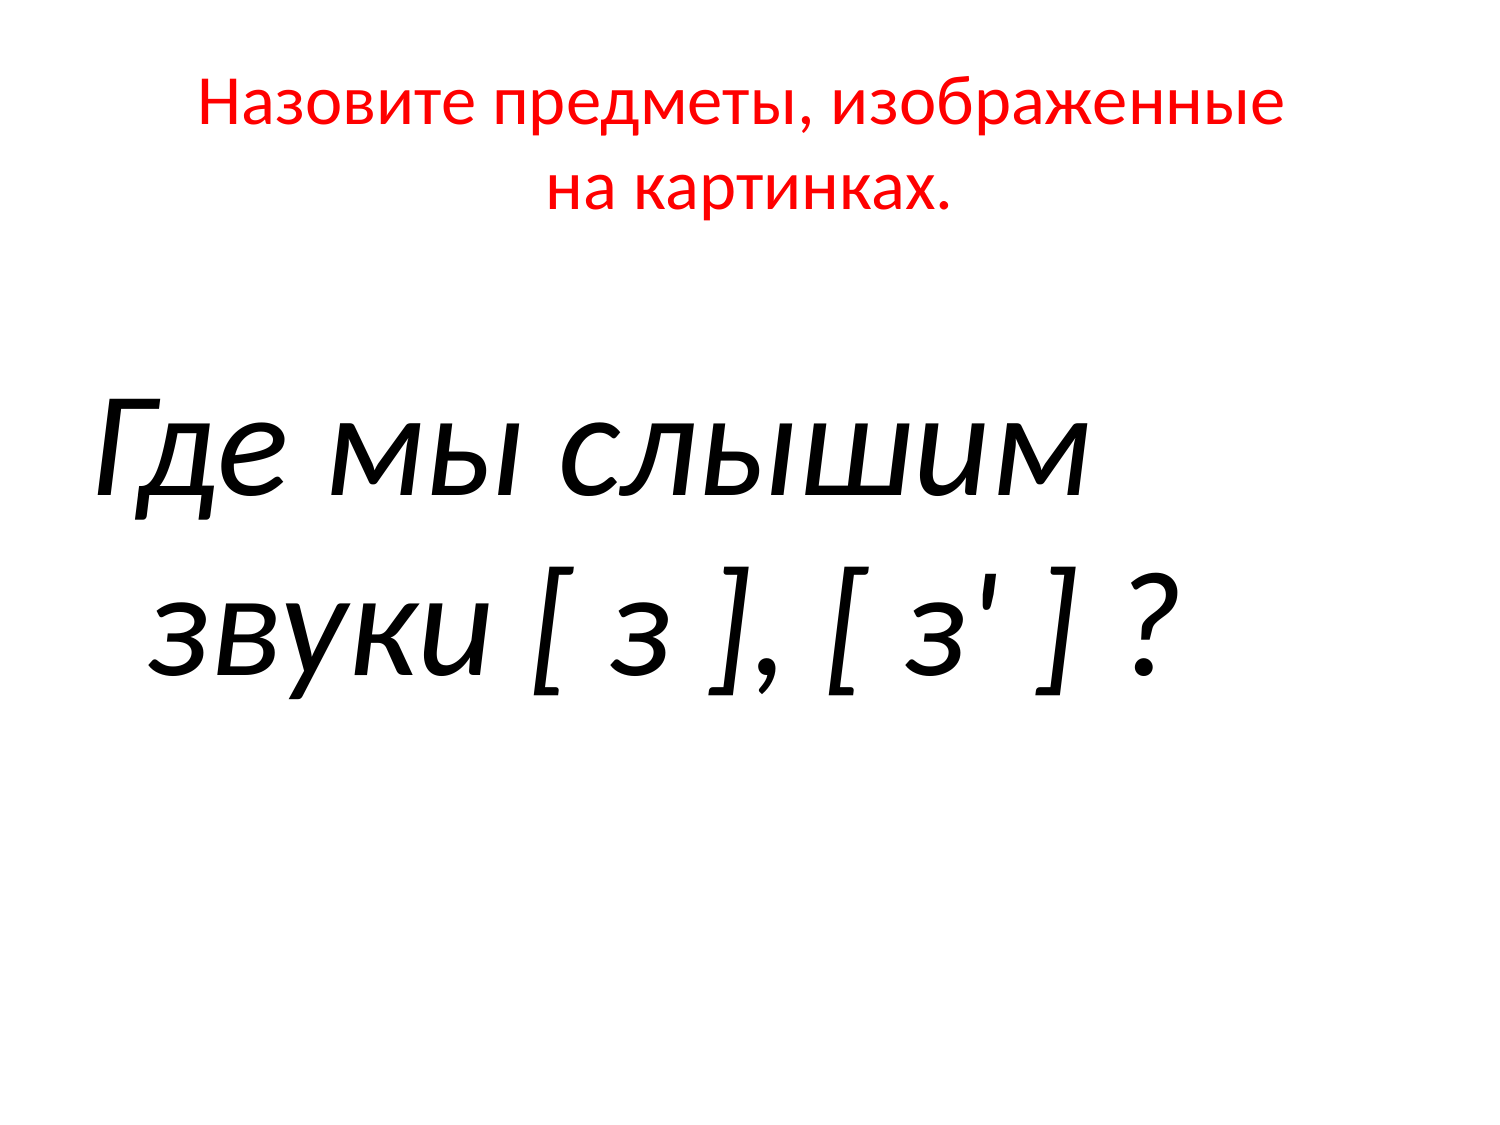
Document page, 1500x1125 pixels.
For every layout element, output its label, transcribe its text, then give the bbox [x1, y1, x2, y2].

list Где мы слышим звуки [ з ], [ з' ] ? [75, 338, 1425, 1005]
title Назовите предметы, изображенные на картинках. [75, 45, 1425, 233]
